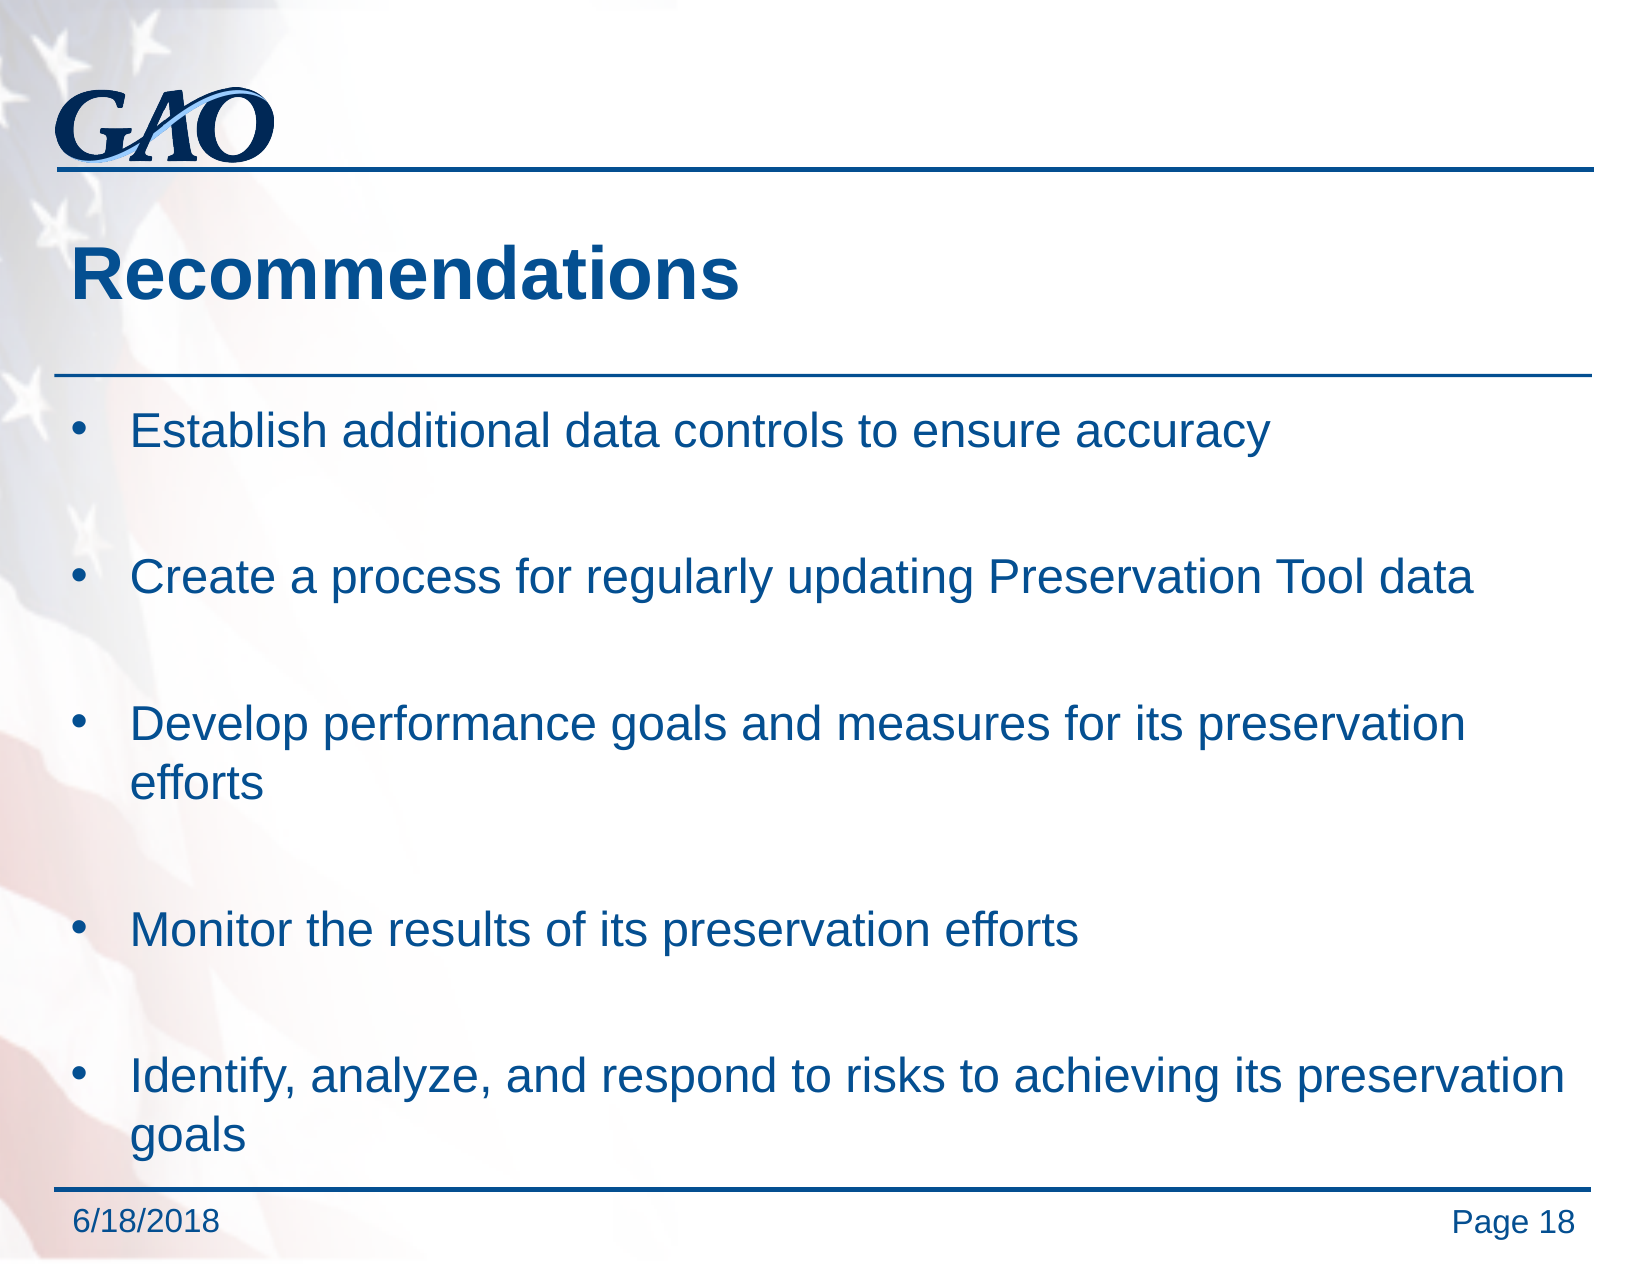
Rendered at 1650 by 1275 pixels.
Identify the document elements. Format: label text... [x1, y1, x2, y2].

list Establish additional data controls to ensure accuracy Create a process for regularly updating Preservation Tool data Develop performance goals and measures for its preservation efforts Monitor the results of its preservation efforts Identify, analyze, and respond to risks to achieving its preservation goals [53, 389, 1592, 1176]
picture [0, 0, 1650, 1275]
slide_number Page 18 [1207, 1191, 1593, 1250]
title Recommendations [53, 184, 1592, 354]
